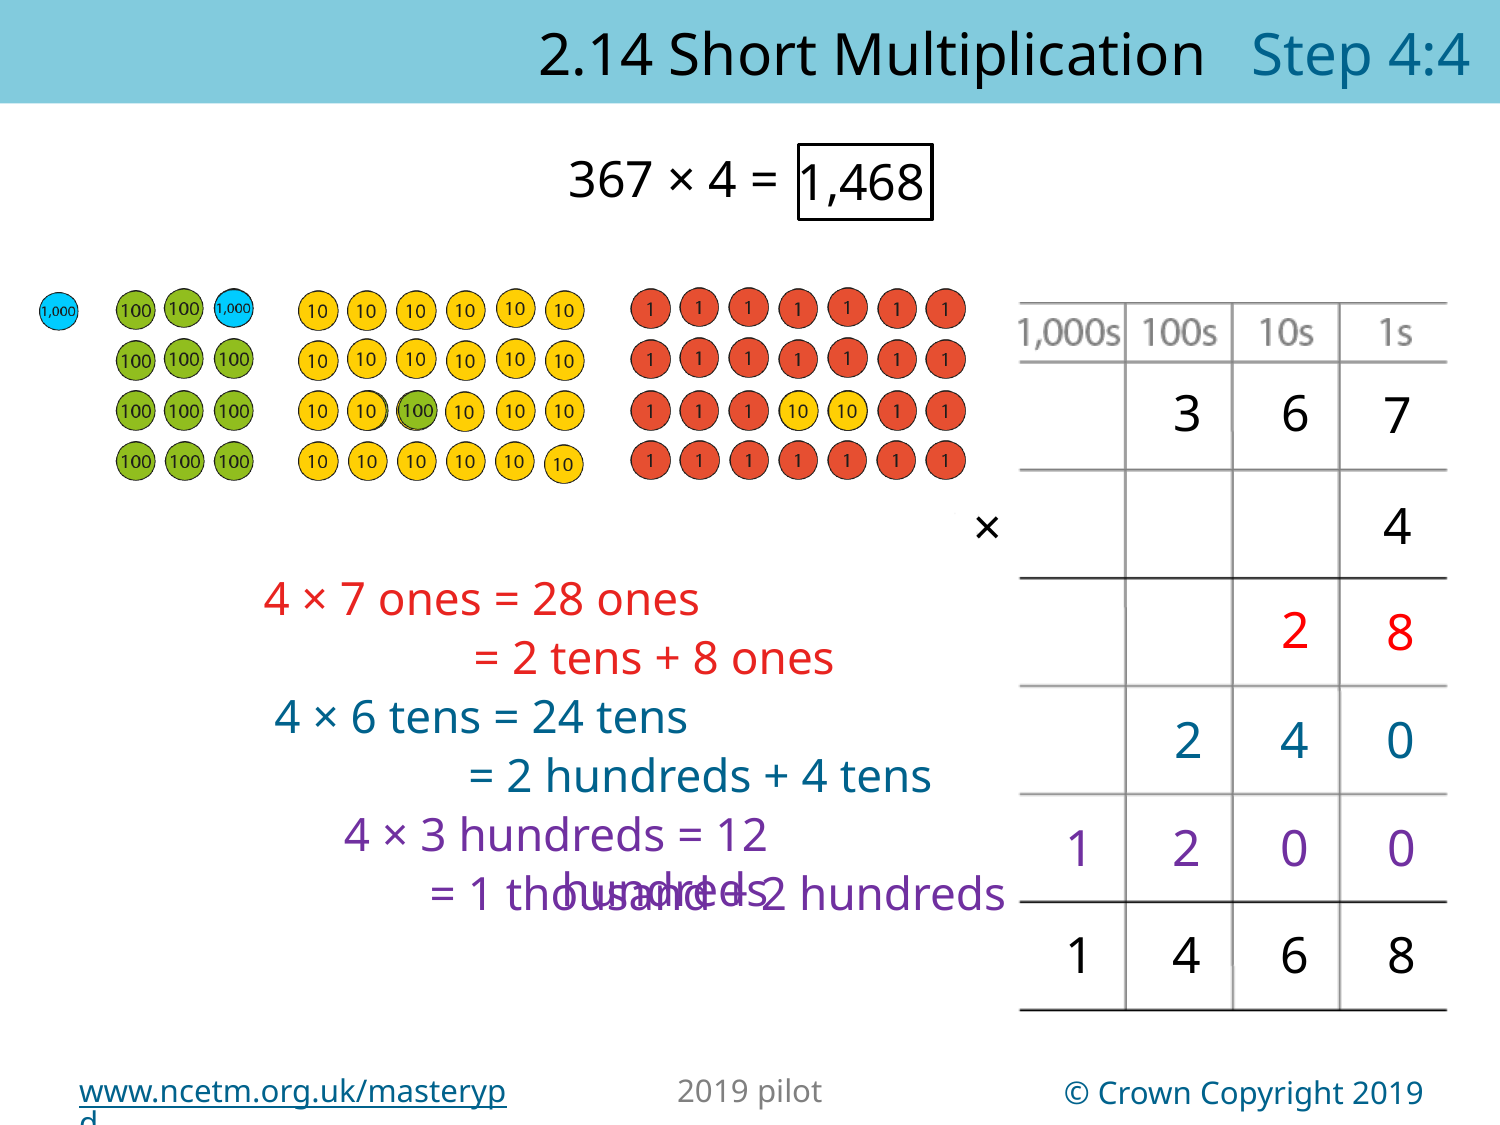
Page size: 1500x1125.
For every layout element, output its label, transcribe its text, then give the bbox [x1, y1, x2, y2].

picture [679, 439, 720, 480]
picture [678, 390, 719, 431]
picture [395, 441, 437, 482]
text_box [798, 144, 932, 220]
picture [777, 439, 818, 480]
picture [630, 390, 671, 431]
picture [346, 441, 388, 482]
picture [543, 444, 584, 485]
picture [346, 338, 387, 379]
picture [494, 390, 536, 431]
picture [38, 290, 79, 331]
picture [826, 390, 868, 431]
picture [297, 441, 339, 482]
picture [630, 339, 671, 380]
text_box 4 × 6 tens = 24 tens [259, 680, 704, 751]
text_box = 2 hundreds + 4 tens [453, 739, 907, 810]
picture [678, 337, 719, 378]
picture [912, 777, 926, 789]
picture [494, 288, 536, 329]
picture [212, 288, 254, 329]
picture [163, 338, 205, 379]
picture [728, 337, 769, 378]
picture [826, 439, 868, 480]
picture [630, 288, 671, 329]
text_box 4 × 7 ones = 28 ones [248, 562, 716, 632]
picture [163, 288, 205, 329]
picture [163, 390, 205, 431]
picture [494, 441, 535, 482]
picture [444, 391, 485, 432]
text_box 1,468 [820, 142, 940, 218]
picture [728, 439, 769, 480]
picture [297, 290, 339, 331]
picture [445, 289, 486, 330]
picture [346, 290, 387, 331]
picture [445, 340, 486, 381]
picture [777, 390, 820, 431]
picture [876, 288, 1484, 1021]
text_box 4 × 3 hundreds = 12 hundreds [161, 798, 784, 857]
text_box = 2 tens + 8 ones [459, 621, 850, 692]
picture [213, 441, 255, 482]
text_box 367 × 4 = [554, 139, 820, 215]
picture [777, 288, 818, 329]
picture [630, 439, 671, 480]
picture [728, 390, 769, 431]
text_box = 1 thousand + 2 hundreds [13, 857, 907, 928]
picture [678, 286, 719, 327]
picture [297, 390, 339, 431]
picture [827, 337, 868, 378]
picture [395, 389, 438, 431]
picture [212, 390, 254, 431]
picture [827, 286, 868, 327]
picture [115, 340, 156, 381]
picture [728, 286, 769, 327]
picture [494, 338, 536, 379]
picture [115, 390, 156, 431]
picture [544, 390, 585, 431]
picture [115, 289, 156, 330]
picture [164, 441, 205, 482]
picture [395, 338, 437, 379]
picture [544, 340, 585, 381]
picture [445, 441, 486, 482]
picture [544, 289, 585, 330]
picture [395, 290, 437, 331]
picture [212, 338, 254, 379]
picture [297, 340, 339, 381]
list 2.14 Short Multiplication Step 4:4 [0, 0, 1500, 104]
picture [115, 441, 156, 482]
picture [777, 339, 818, 380]
picture [346, 390, 389, 431]
